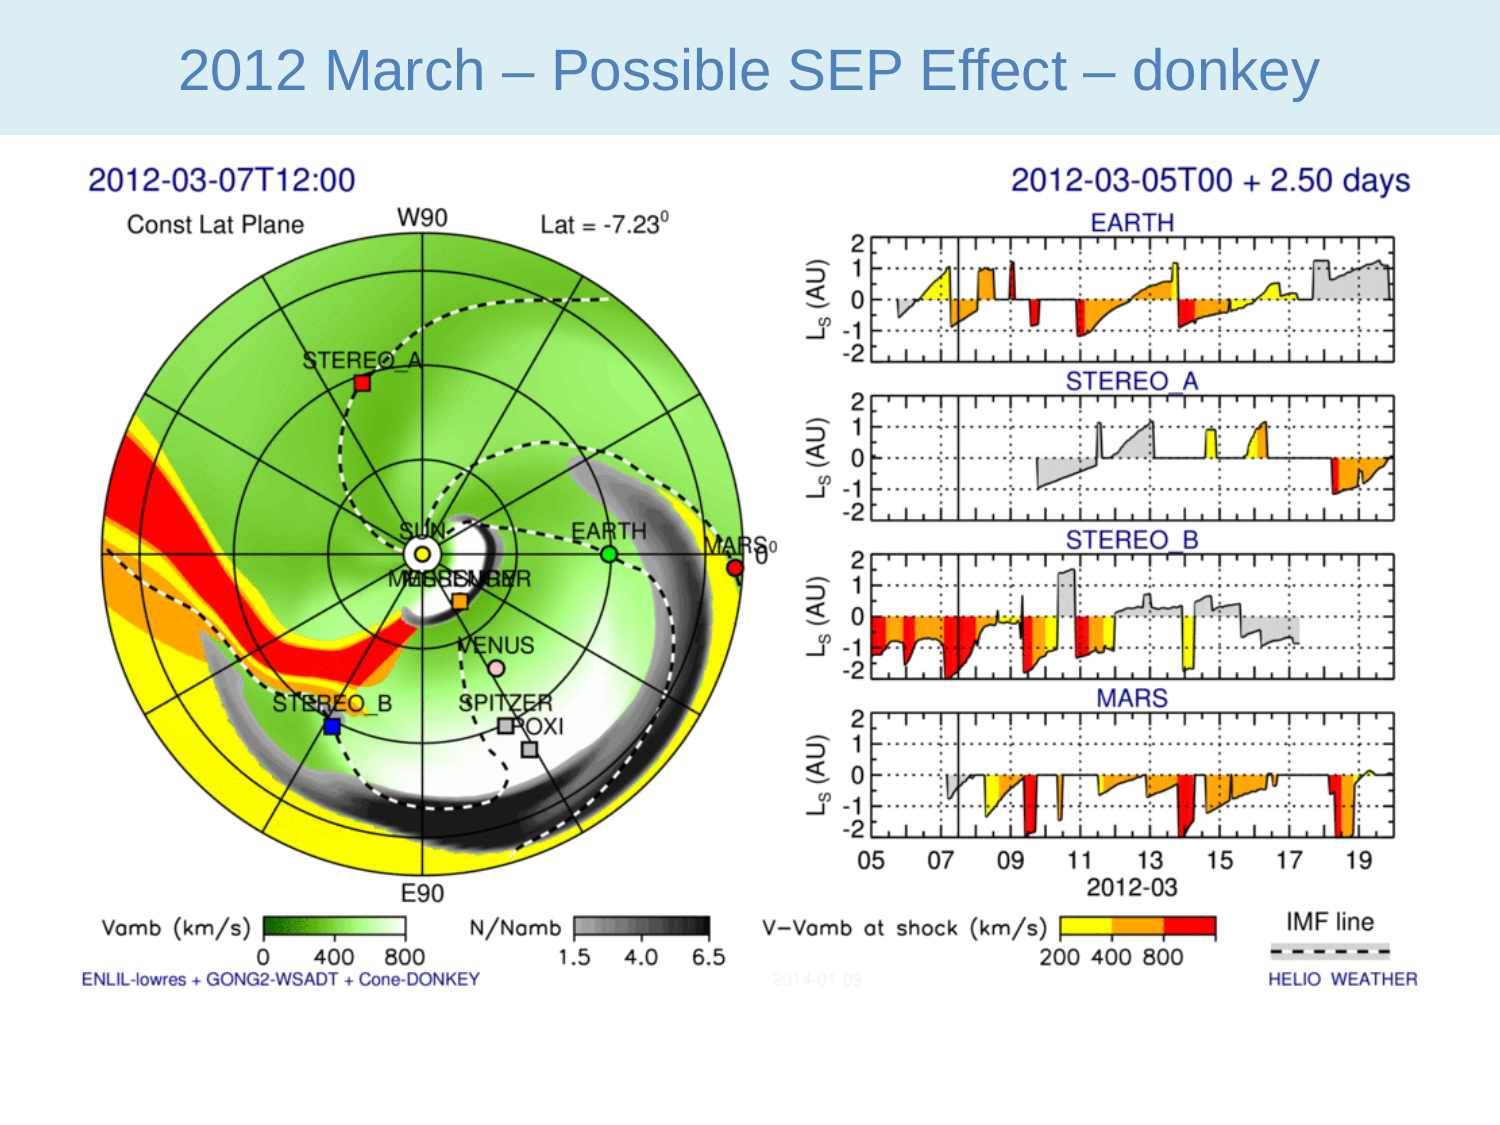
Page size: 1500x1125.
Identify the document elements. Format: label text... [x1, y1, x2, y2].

title 2012 March – Possible SEP Effect – donkey [0, 0, 1500, 135]
picture [74, 149, 1426, 994]
